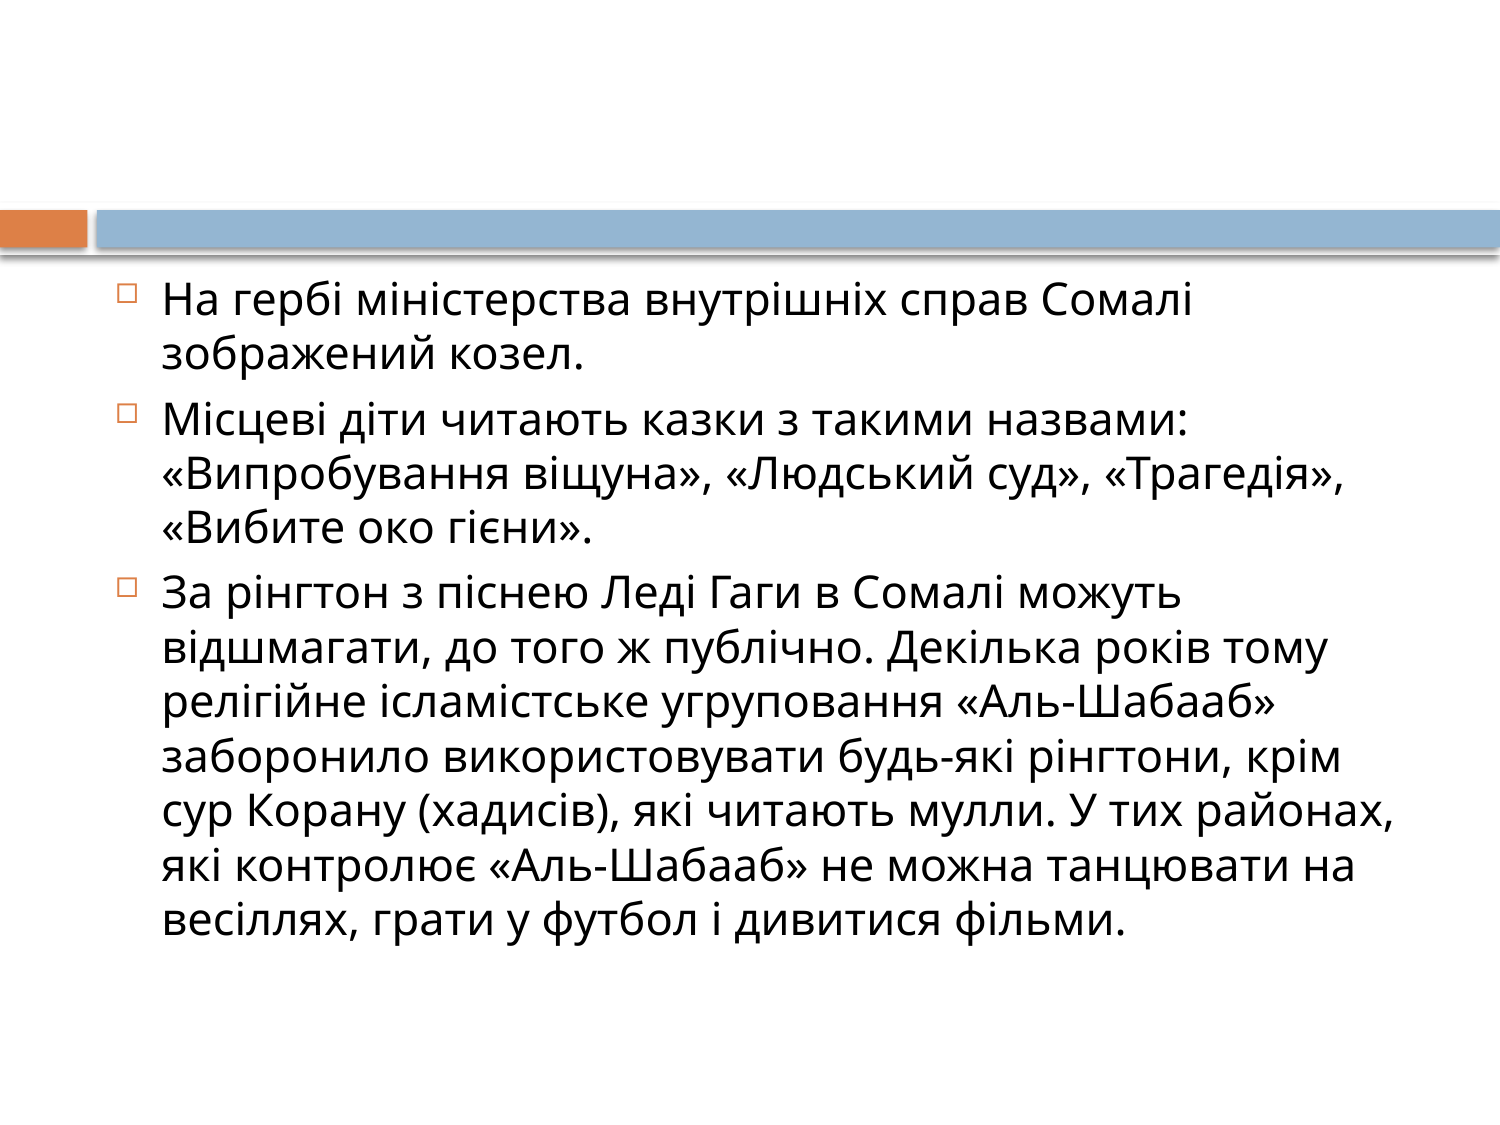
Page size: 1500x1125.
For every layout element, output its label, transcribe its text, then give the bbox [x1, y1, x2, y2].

list На гербі міністерства внутрішніх справ Сомалі зображений козел. Місцеві діти читають казки з такими назвами: «Випробування віщуна», «Людський суд», «Трагедія», «Вибите око гієни». За рінгтон з піснею Леді Гаги в Сомалі можуть відшмагати, до того ж публічно. Декілька років тому релігійне ісламістське угруповання «Аль-Шабааб» заборонило використовувати будь-які рінгтони, крім сур Корану (хадисів), які читають мулли. У тих районах, які контролює «Аль-Шабааб» не можна танцювати на весіллях, грати у футбол і дивитися фільми. [100, 262, 1438, 1000]
